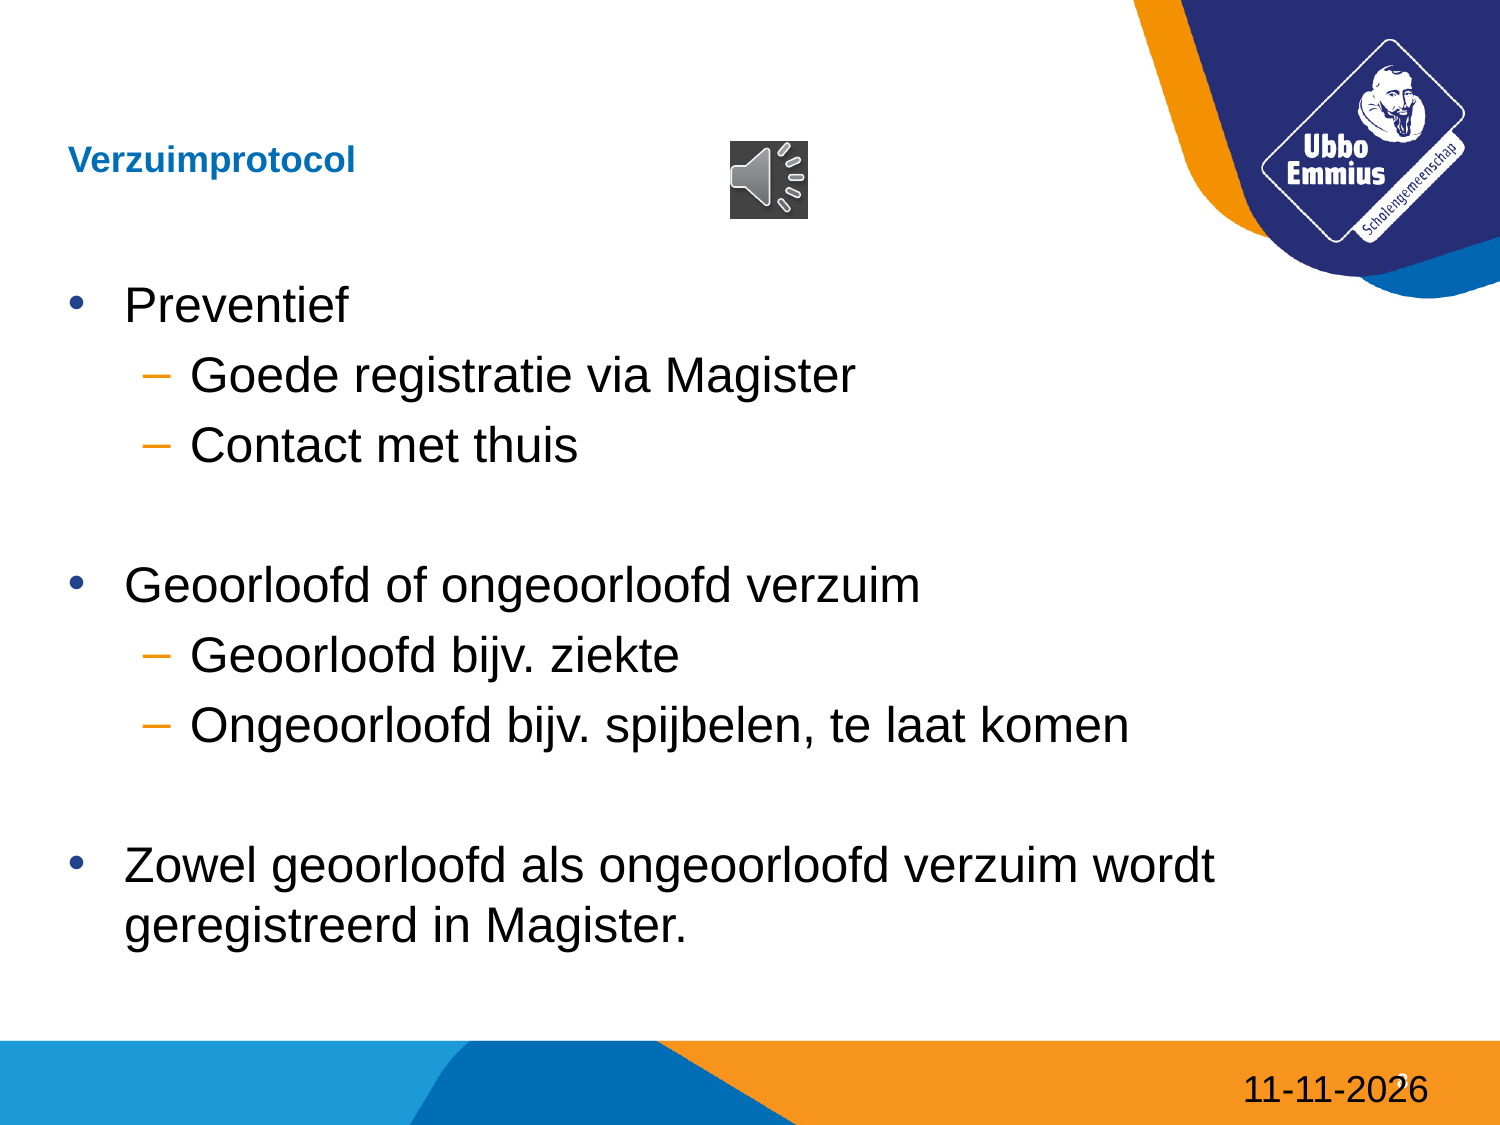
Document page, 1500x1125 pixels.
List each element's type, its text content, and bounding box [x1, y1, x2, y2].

title Verzuimprotocol [53, 127, 1199, 232]
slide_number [1228, 1058, 1500, 1101]
picture [0, 0, 1500, 1125]
list Preventief Goede registratie via Magister Contact met thuis Geoorloofd of ongeoorloofd verzuim Geoorloofd bijv. ziekte Ongeoorloofd bijv. spijbelen, te laat komen Zowel geoorloofd als ongeoorloofd verzuim wordt geregistreerd in Magister. [53, 264, 1447, 998]
